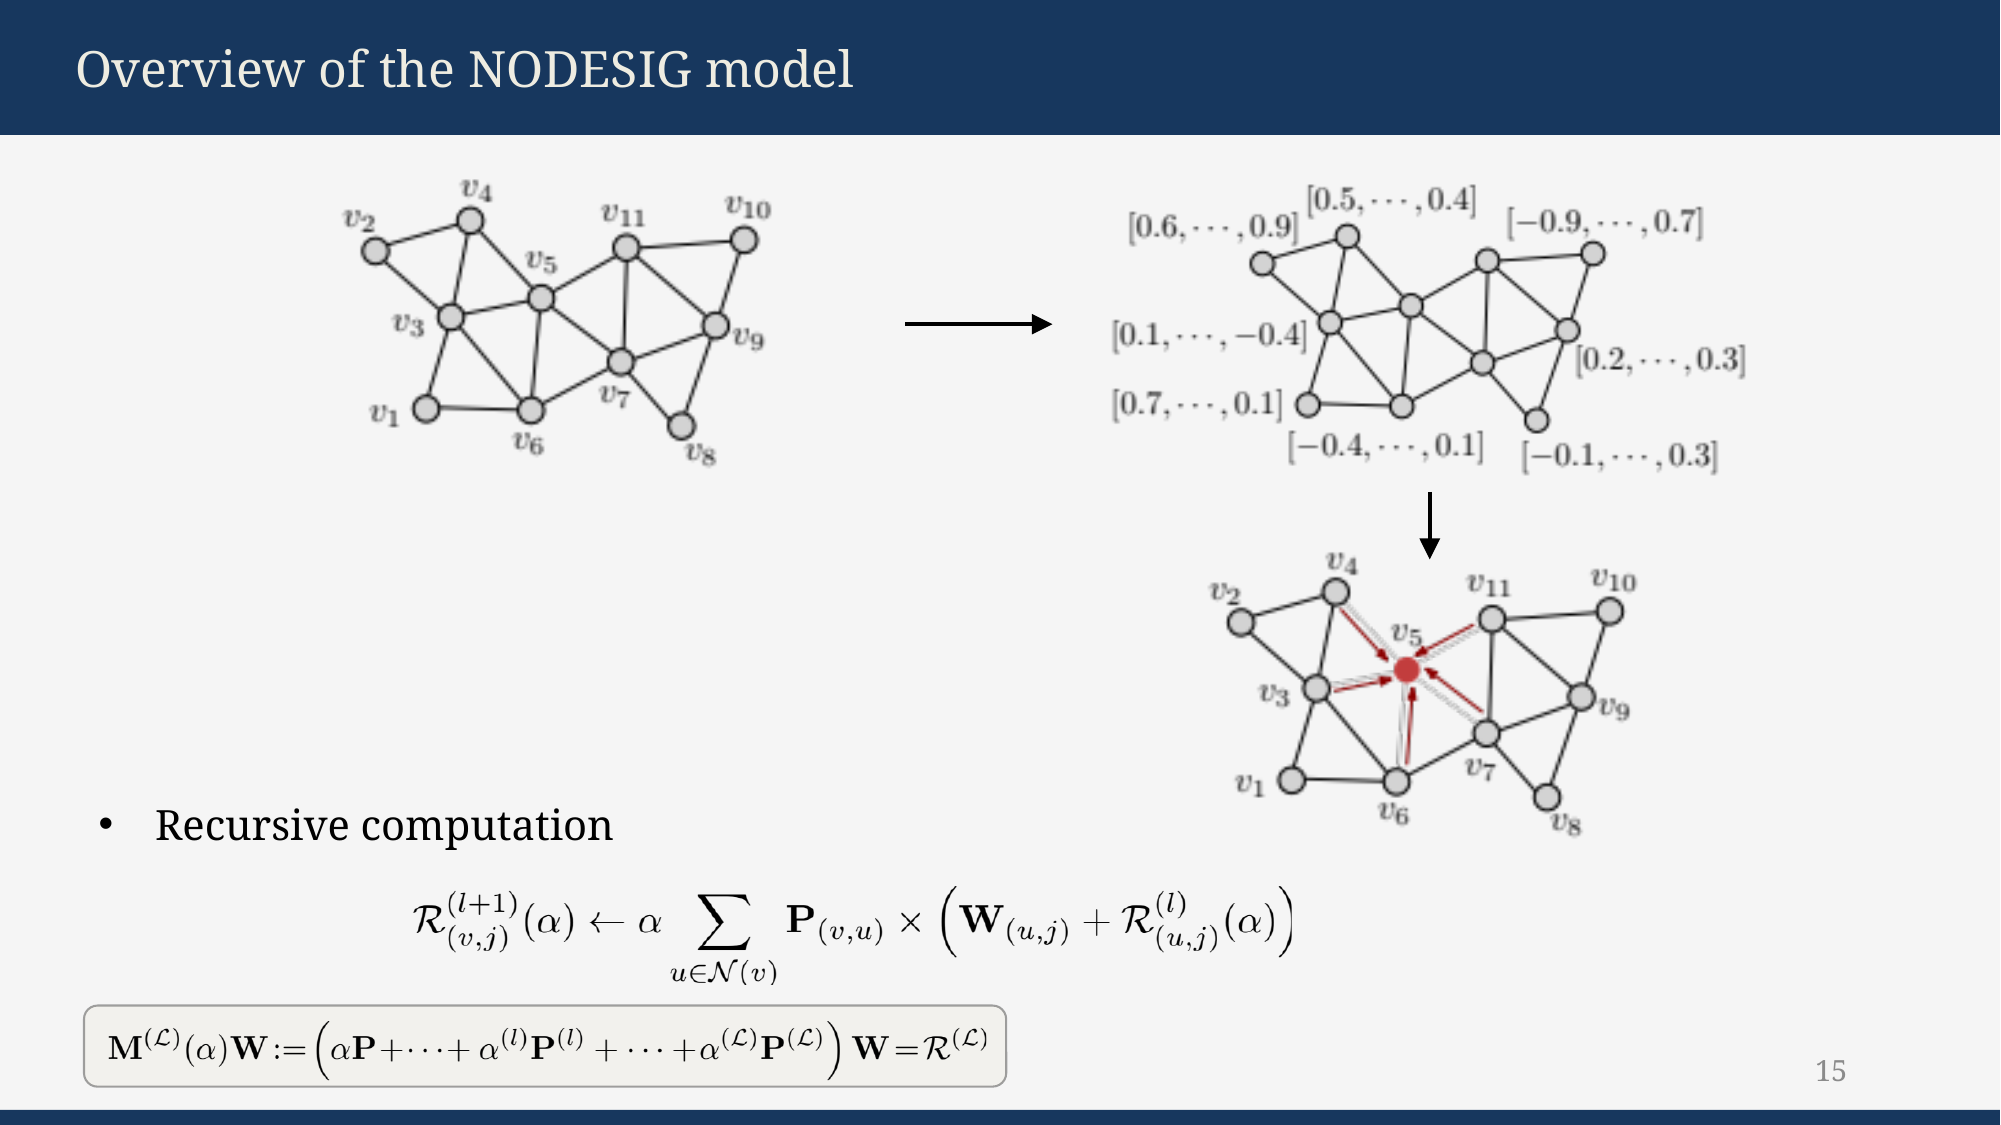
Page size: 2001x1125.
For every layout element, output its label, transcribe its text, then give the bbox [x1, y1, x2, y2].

picture [102, 1015, 987, 1082]
picture [336, 178, 787, 470]
picture [1098, 166, 1765, 483]
picture [1206, 525, 1657, 842]
text_box Overview of the NodeSig model [0, 0, 2000, 136]
text_box [0, 1109, 2000, 1125]
text_box [82, 1004, 1008, 1088]
slide_number 15 [1412, 1042, 1863, 1103]
picture [410, 857, 1292, 985]
text_box Recursive computation [83, 790, 690, 856]
